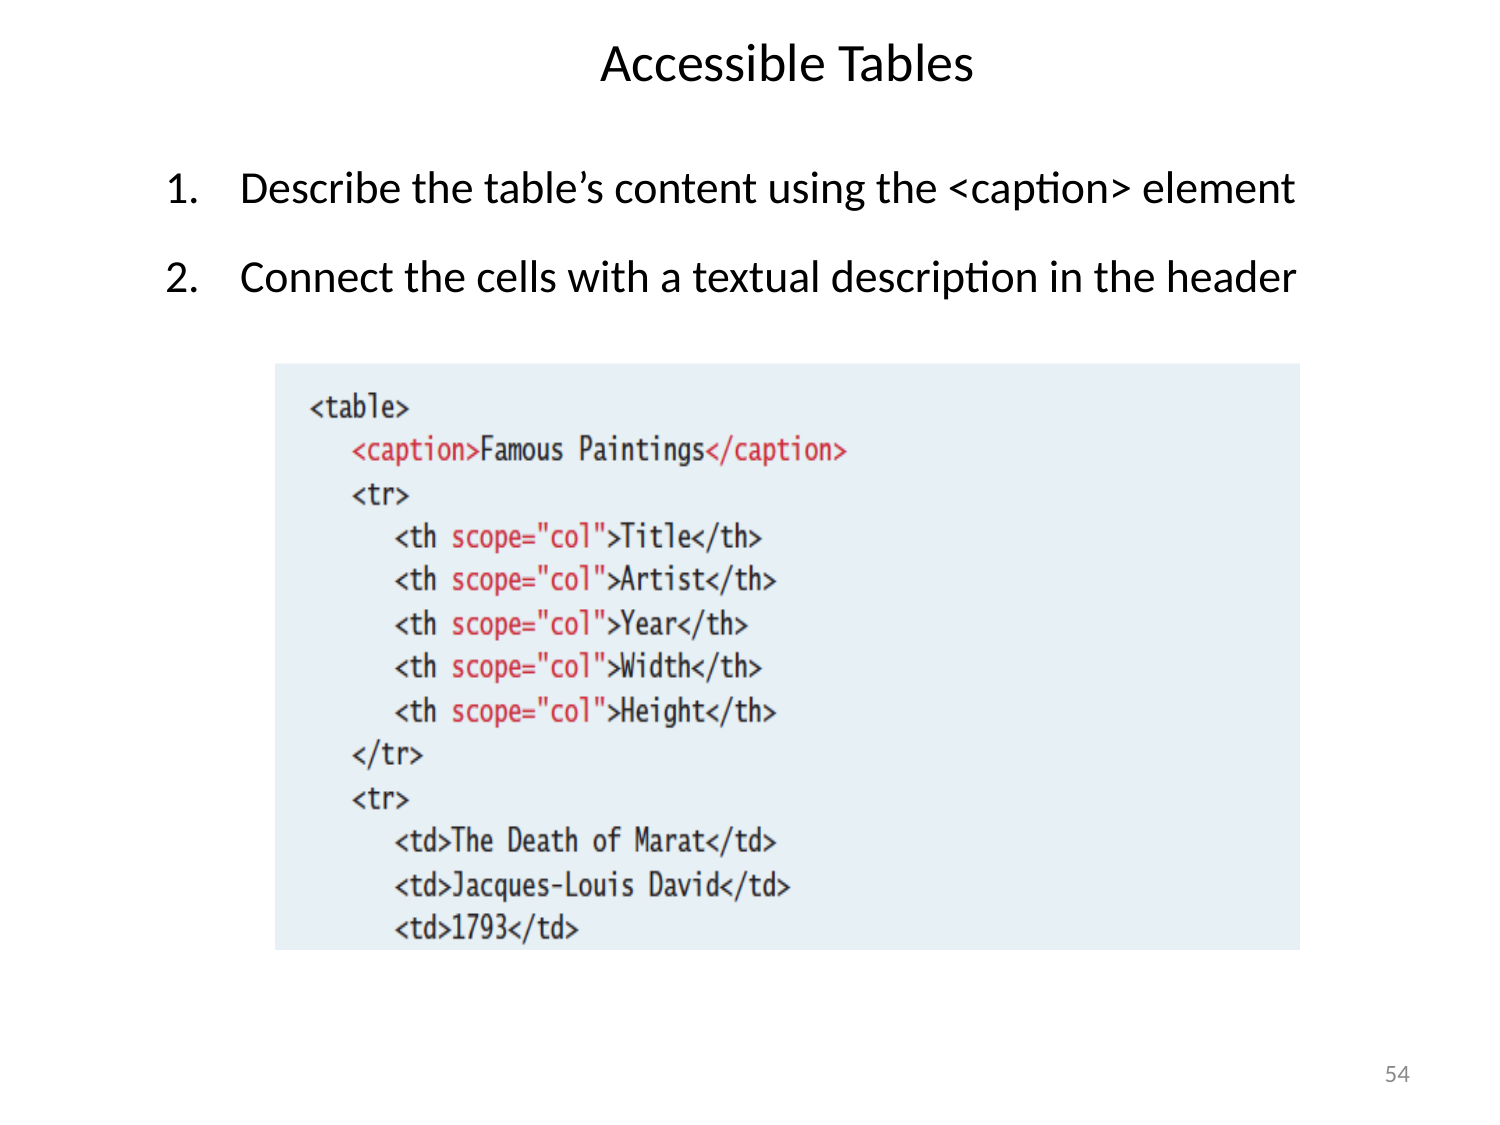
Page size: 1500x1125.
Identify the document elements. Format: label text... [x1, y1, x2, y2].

list Describe the table’s content using the <caption> element Connect the cells with a textual description in the header [150, 149, 1400, 1013]
slide_number 54 [1074, 1042, 1425, 1103]
picture [274, 362, 1301, 951]
title Accessible Tables [150, 20, 1425, 100]
